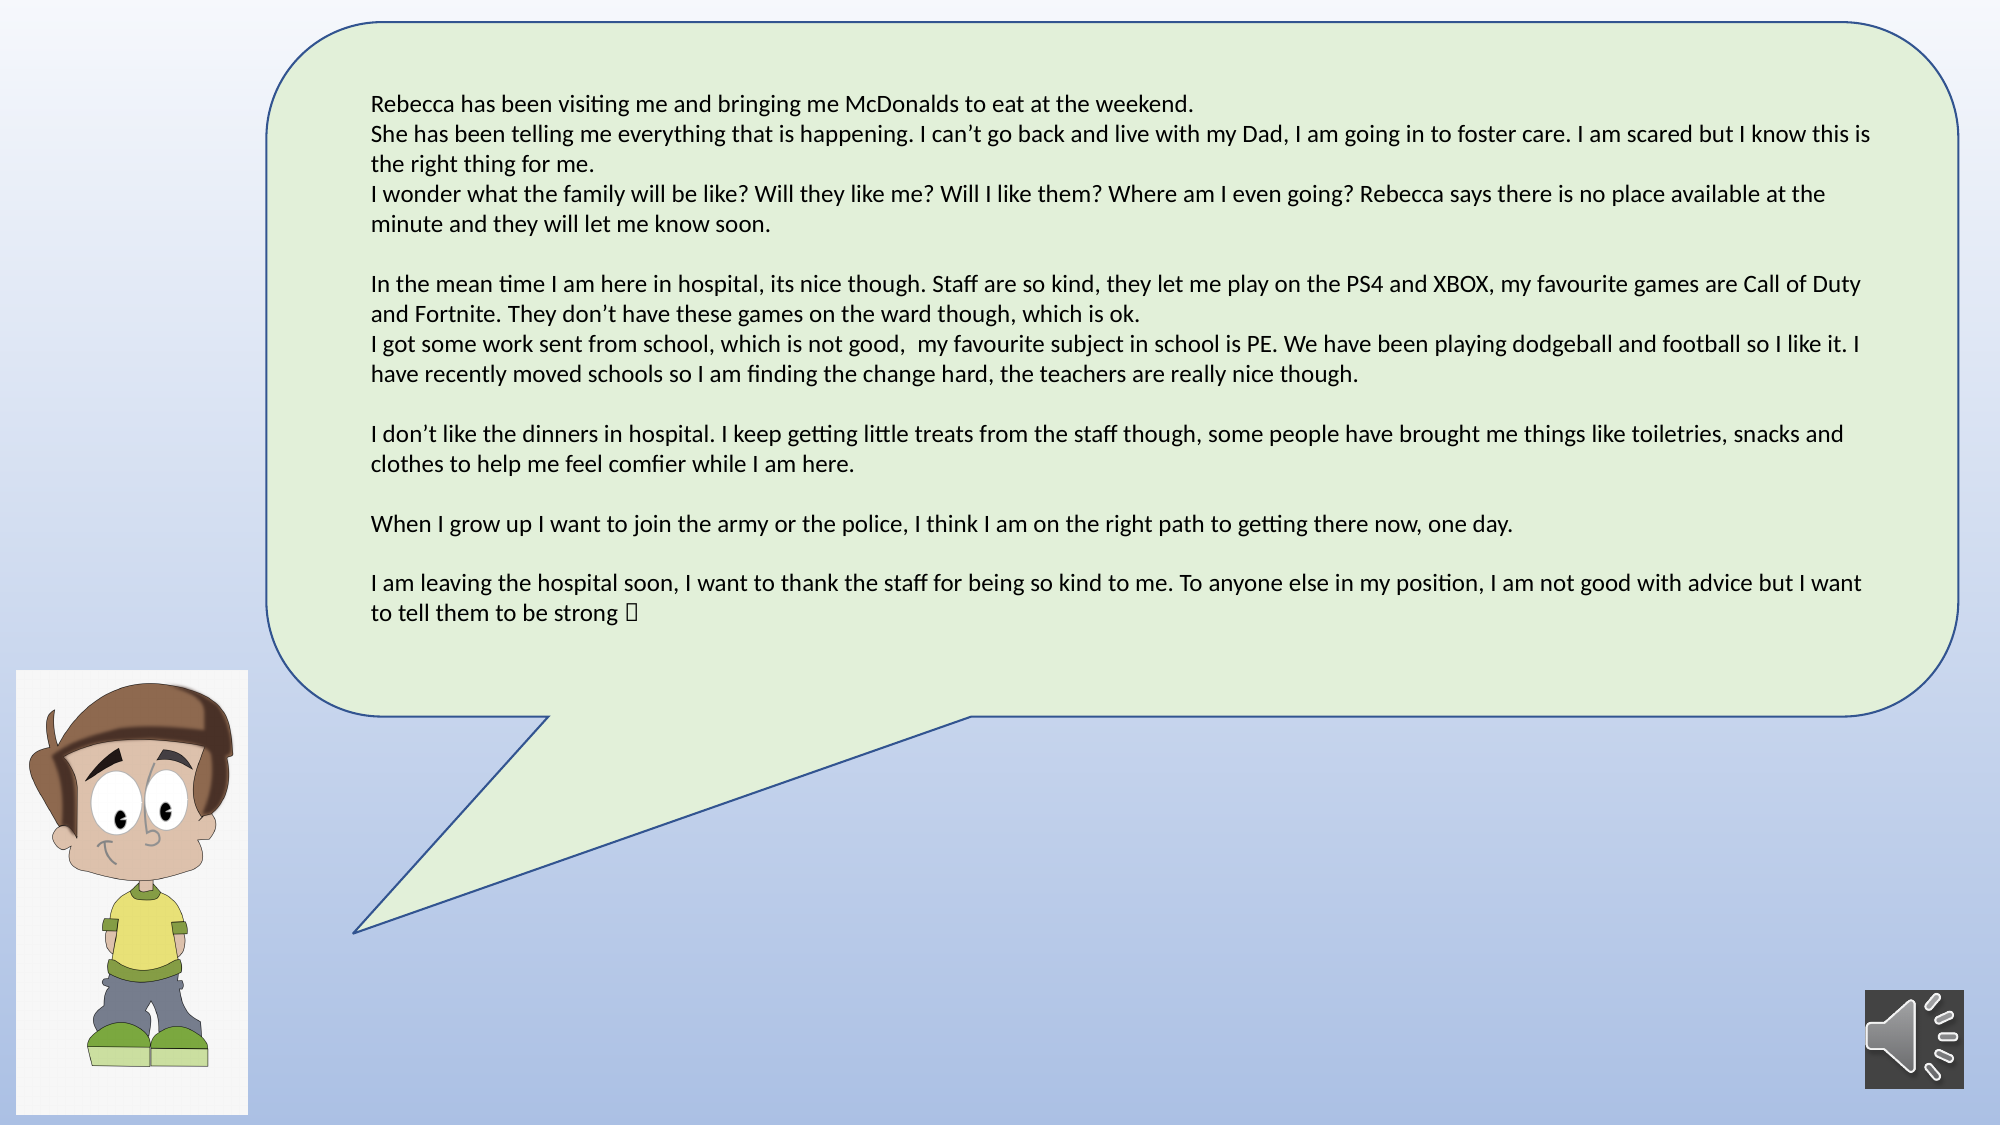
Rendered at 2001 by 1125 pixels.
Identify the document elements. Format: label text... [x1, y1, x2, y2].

text_box [265, 21, 1960, 935]
picture [16, 670, 248, 1115]
picture [1864, 989, 1965, 1090]
title Rebecca has been visiting me and bringing me McDonalds to eat at the weekend. She has been telling me everything that is happening. I can’t go back and live with my Dad, I am going in to foster care. I am scared but I know this is the right thing for me. I wonder what the family will be like? Will they like me? Will I like them? Where am I even going? Rebecca says there is no place available at the minute and they will let me know soon. In the mean time I am here in hospital, its nice though. Staff are so kind, they let me play on the PS4 and XBOX, my favourite games are Call of Duty and Fortnite. They don’t have these games on the ward though, which is ok. I got some work sent from school, which is not good, my favourite subject in school is PE. We have been playing dodgeball and football so I like it. I have recently moved schools so I am finding the change hard, the teachers are really nice though. I don’t like the dinners in hospital. I keep getting little treats from the staff though, some people have brought me things like toiletries, snacks and clothes to help me feel comfier while I am here. When I grow up I want to join the army or the police, I think I am on the right path to getting there now, one day. I am leaving the hospital soon, I want to thank the staff for being so kind to me. To anyone else in my position, I am not good with advice but I want to tell them to be strong  [355, 80, 1891, 710]
